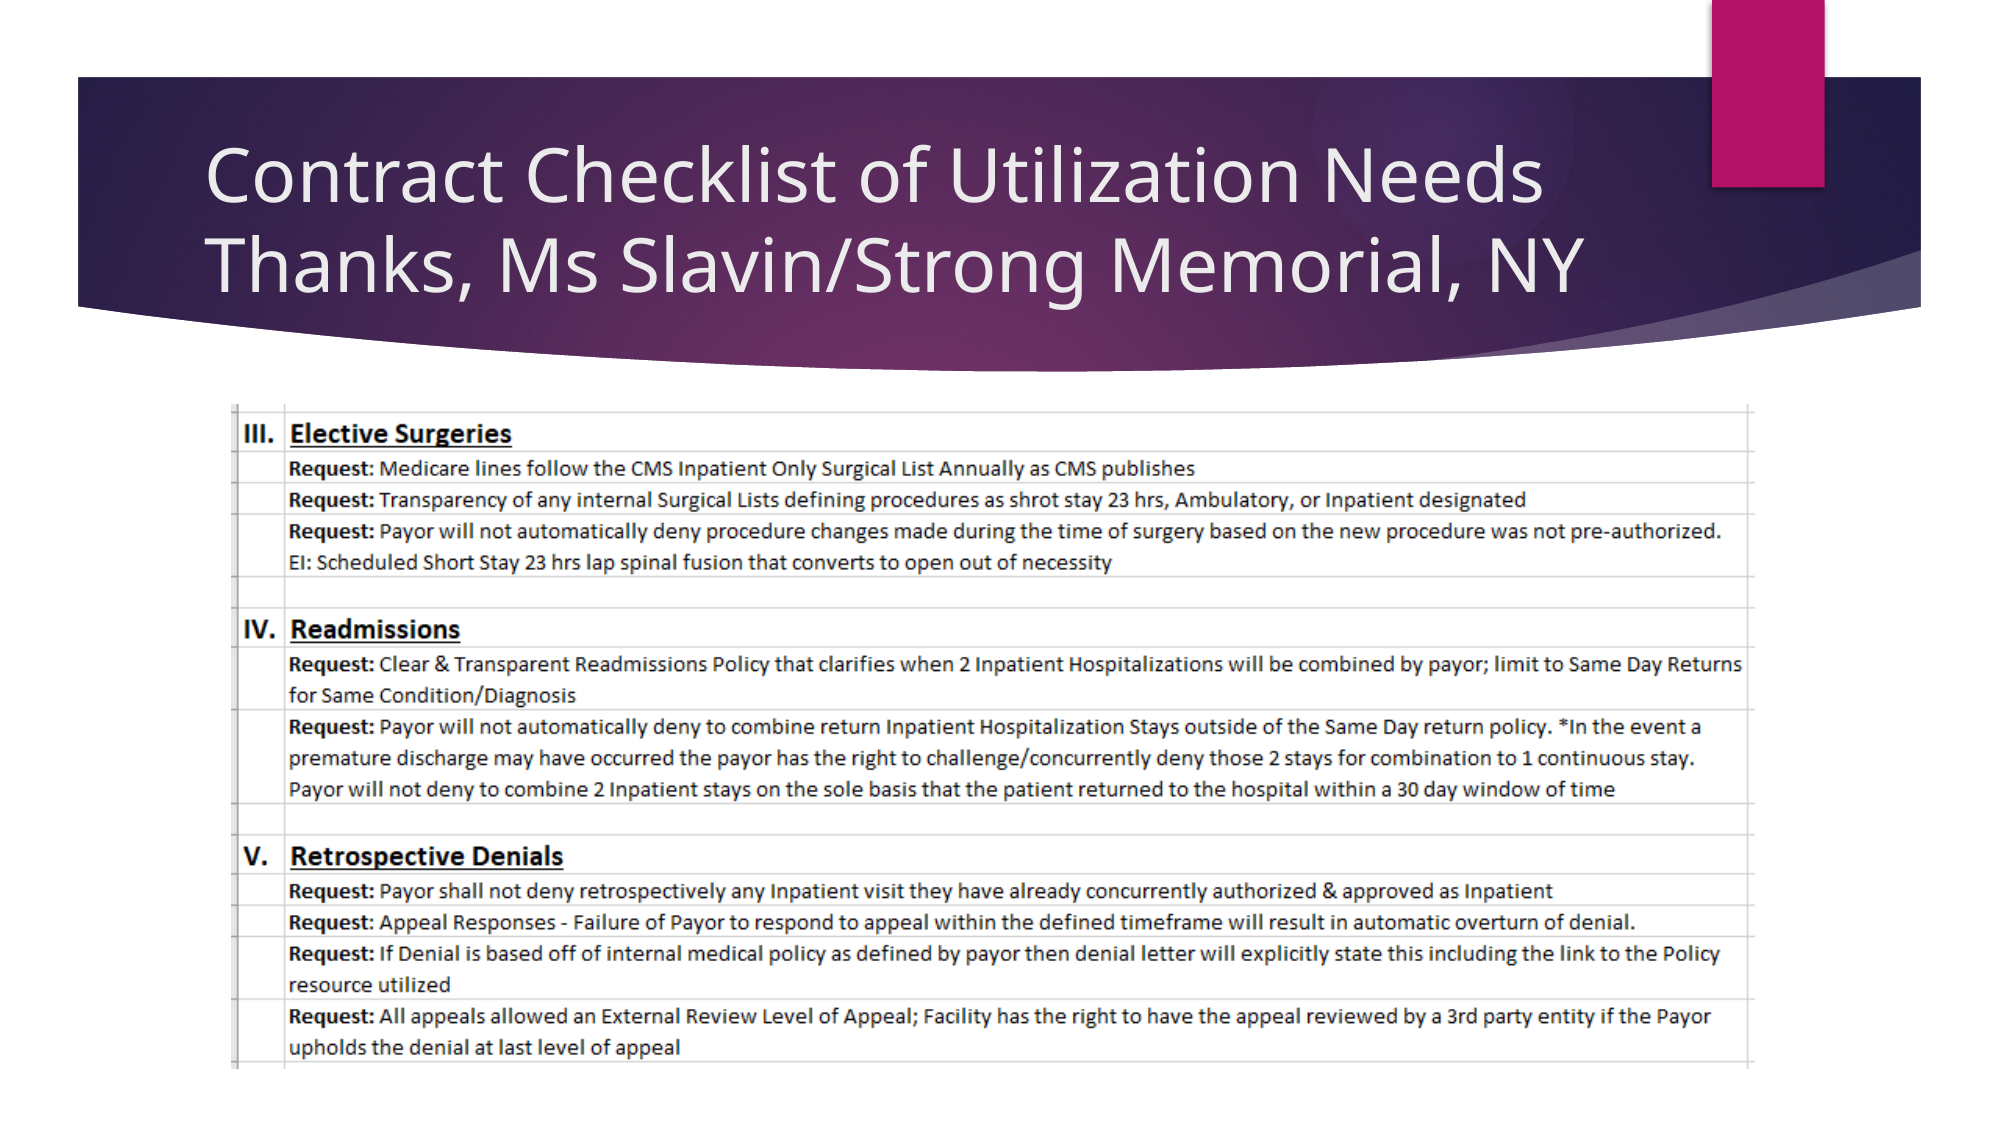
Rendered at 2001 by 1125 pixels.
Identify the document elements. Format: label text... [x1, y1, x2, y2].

picture [231, 404, 1755, 1070]
title Contract Checklist of Utilization Needs Thanks, Ms Slavin/Strong Memorial, NY [189, 159, 1627, 276]
